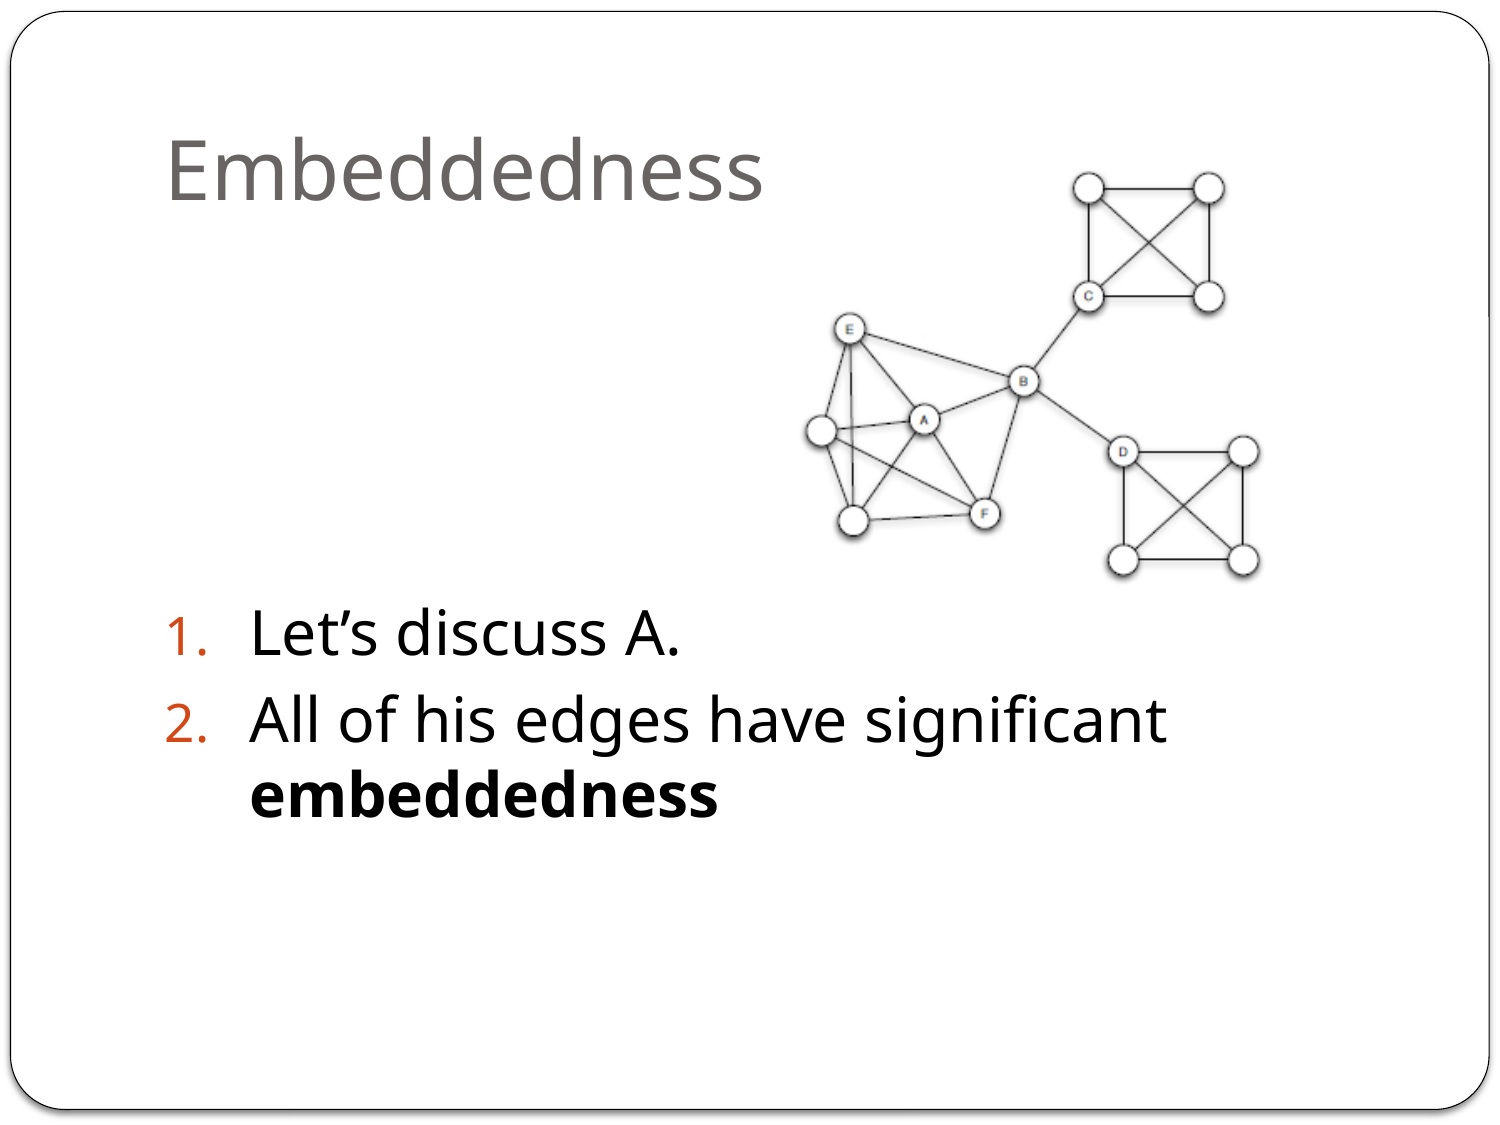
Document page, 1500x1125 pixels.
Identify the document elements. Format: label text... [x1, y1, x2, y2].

list Let’s discuss A. All of his edges have significant embeddedness [150, 237, 1425, 988]
title Embeddedness [150, 45, 1425, 233]
picture [796, 160, 1284, 599]
